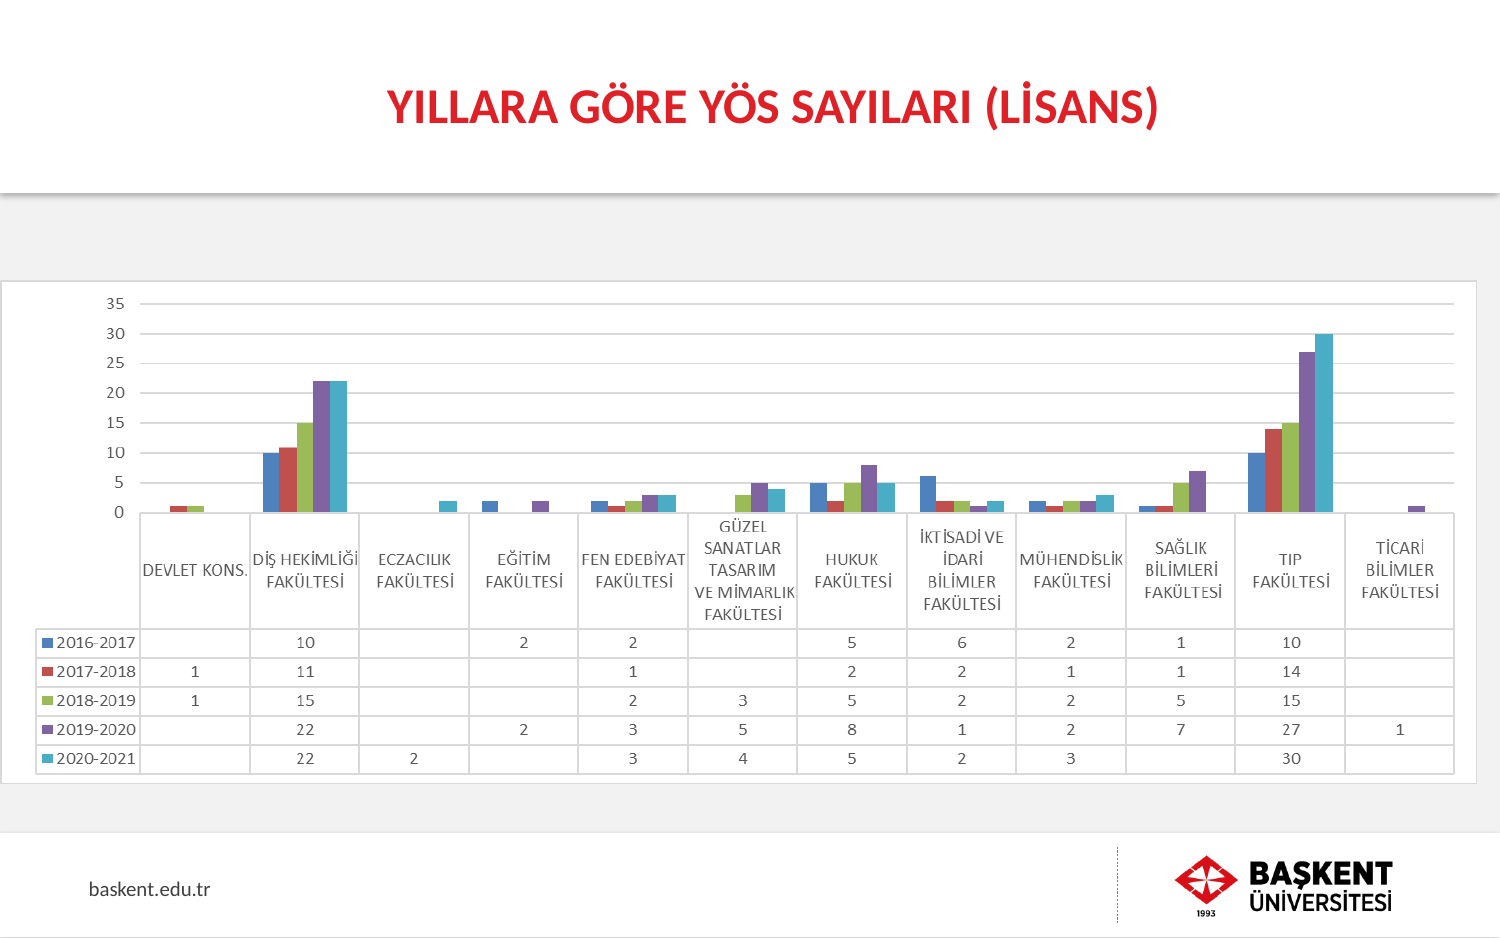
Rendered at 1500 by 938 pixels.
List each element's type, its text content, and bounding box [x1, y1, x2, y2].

picture [1174, 855, 1393, 917]
picture [0, 279, 1477, 784]
title YILLARA GÖRE YÖS SAYILARI (LİSANS) [130, 87, 1418, 189]
